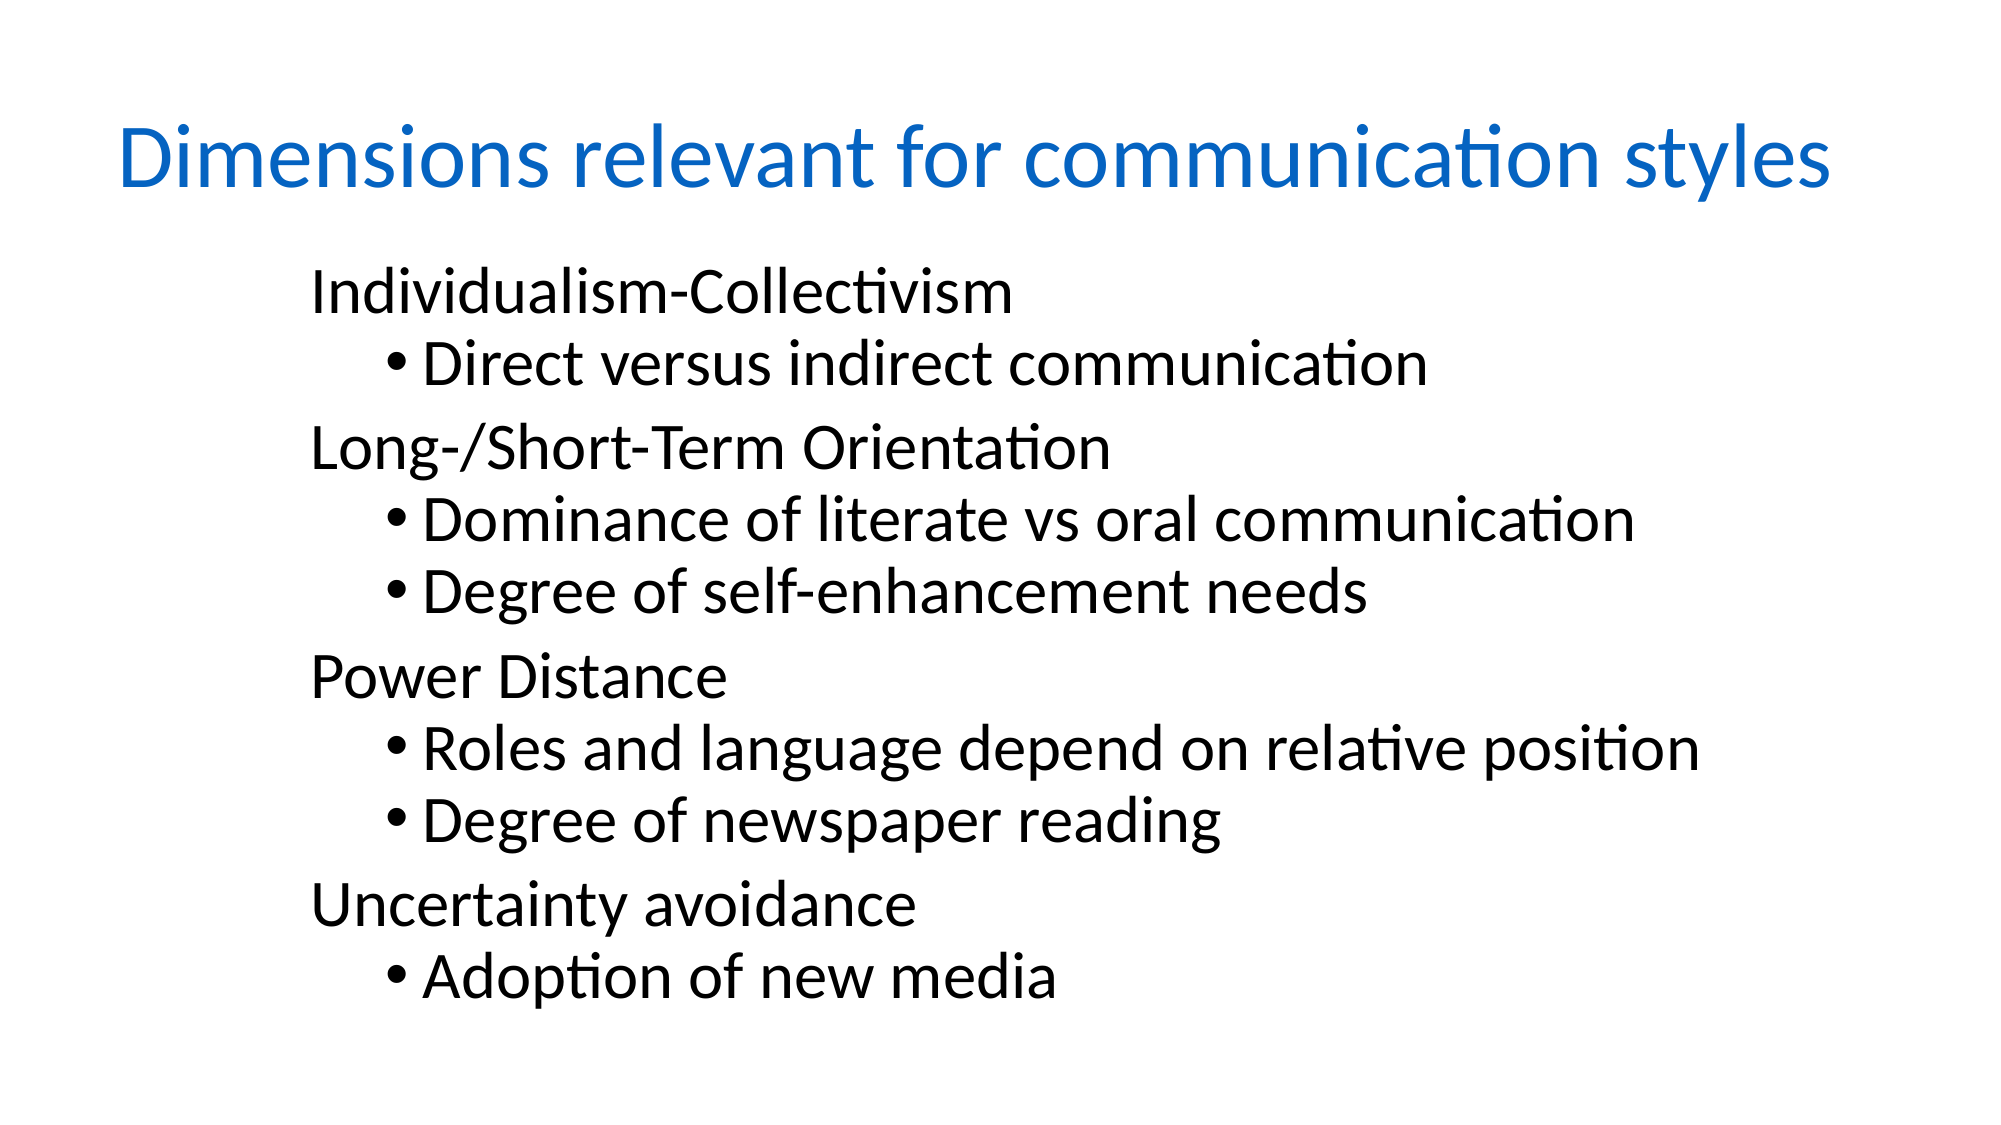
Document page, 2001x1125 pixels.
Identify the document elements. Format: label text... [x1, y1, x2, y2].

list Individualism-Collectivism Direct versus indirect communication Long-/Short-Term Orientation Dominance of literate vs oral communication Degree of self-enhancement needs Power Distance Roles and language depend on relative position Degree of newspaper reading Uncertainty avoidance Adoption of new media [295, 248, 1784, 1044]
title Dimensions relevant for communication styles [102, 48, 1905, 267]
